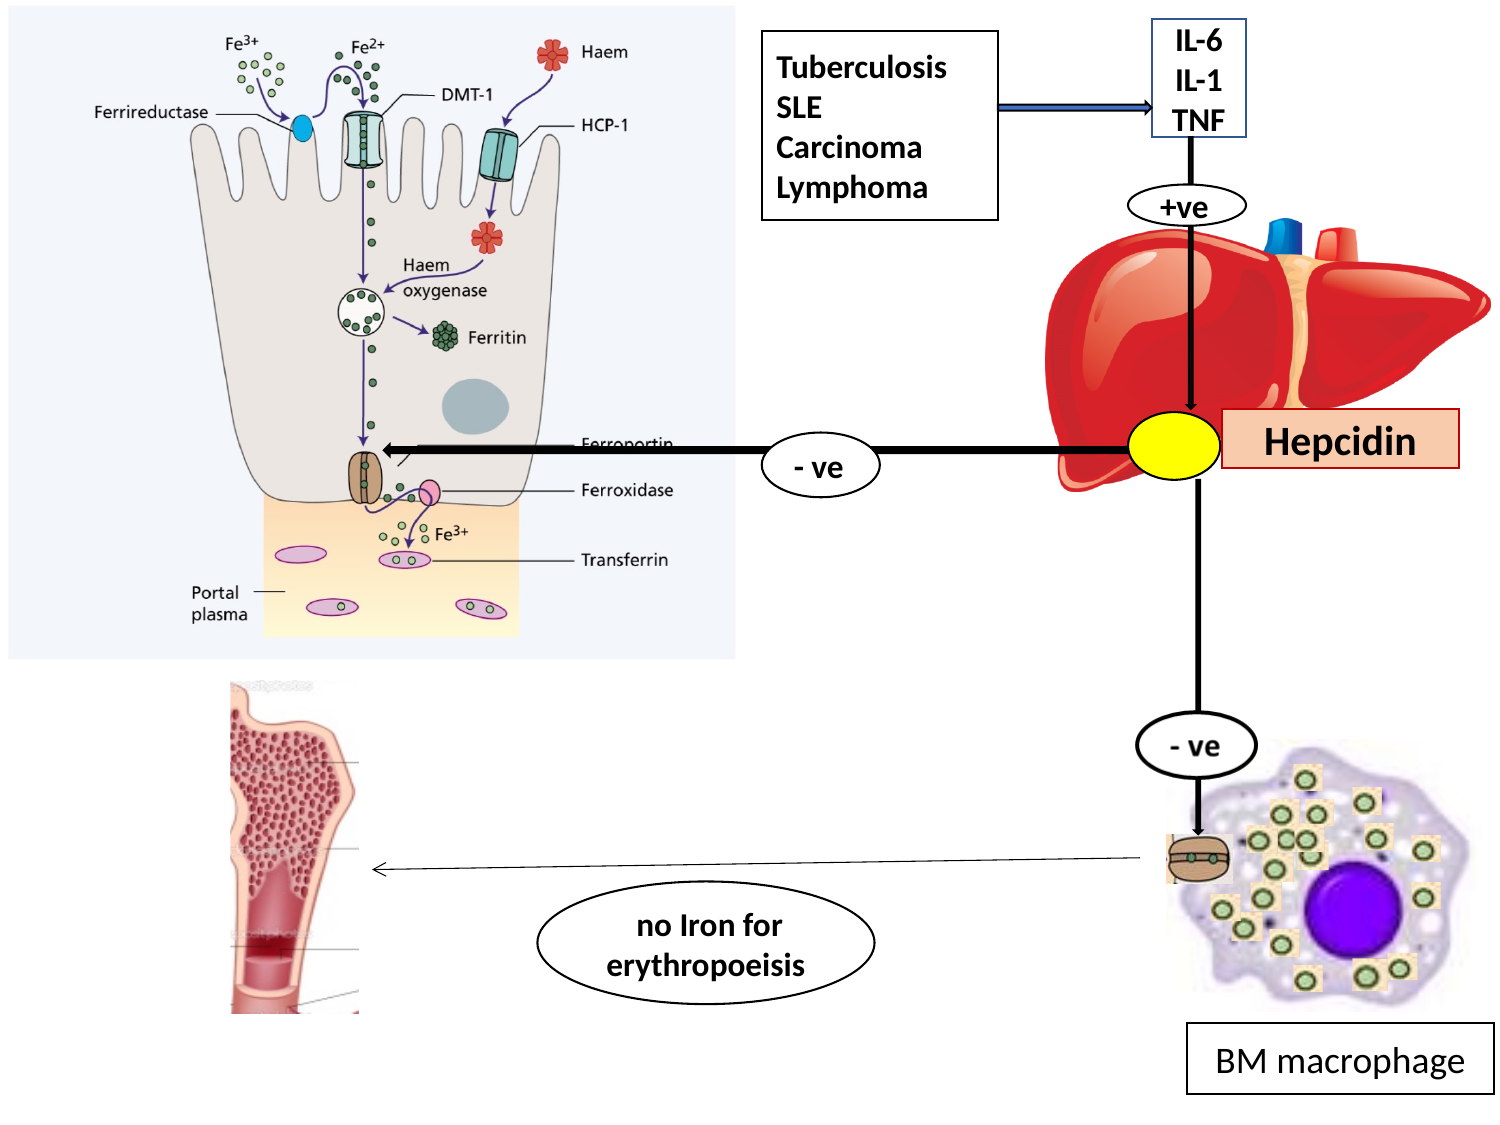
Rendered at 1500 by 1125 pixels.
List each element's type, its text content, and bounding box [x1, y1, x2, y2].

picture [1135, 710, 1483, 1012]
text_box [996, 99, 1153, 117]
text_box no Iron for erythropoeisis [536, 880, 876, 1006]
text_box [1187, 136, 1194, 183]
text_box [739, 446, 770, 455]
text_box BM macrophage [1186, 1022, 1495, 1095]
text_box +ve [1126, 183, 1248, 218]
text_box - ve [760, 431, 881, 499]
text_box [1195, 492, 1202, 710]
picture [1045, 218, 1491, 492]
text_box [371, 857, 1140, 870]
picture [230, 680, 361, 1014]
text_box IL-6 IL-1 TNF [1151, 18, 1247, 138]
text_box Tuberculosis SLE Carcinoma Lymphoma [761, 30, 999, 221]
picture [5, 3, 739, 662]
text_box [872, 446, 1045, 455]
